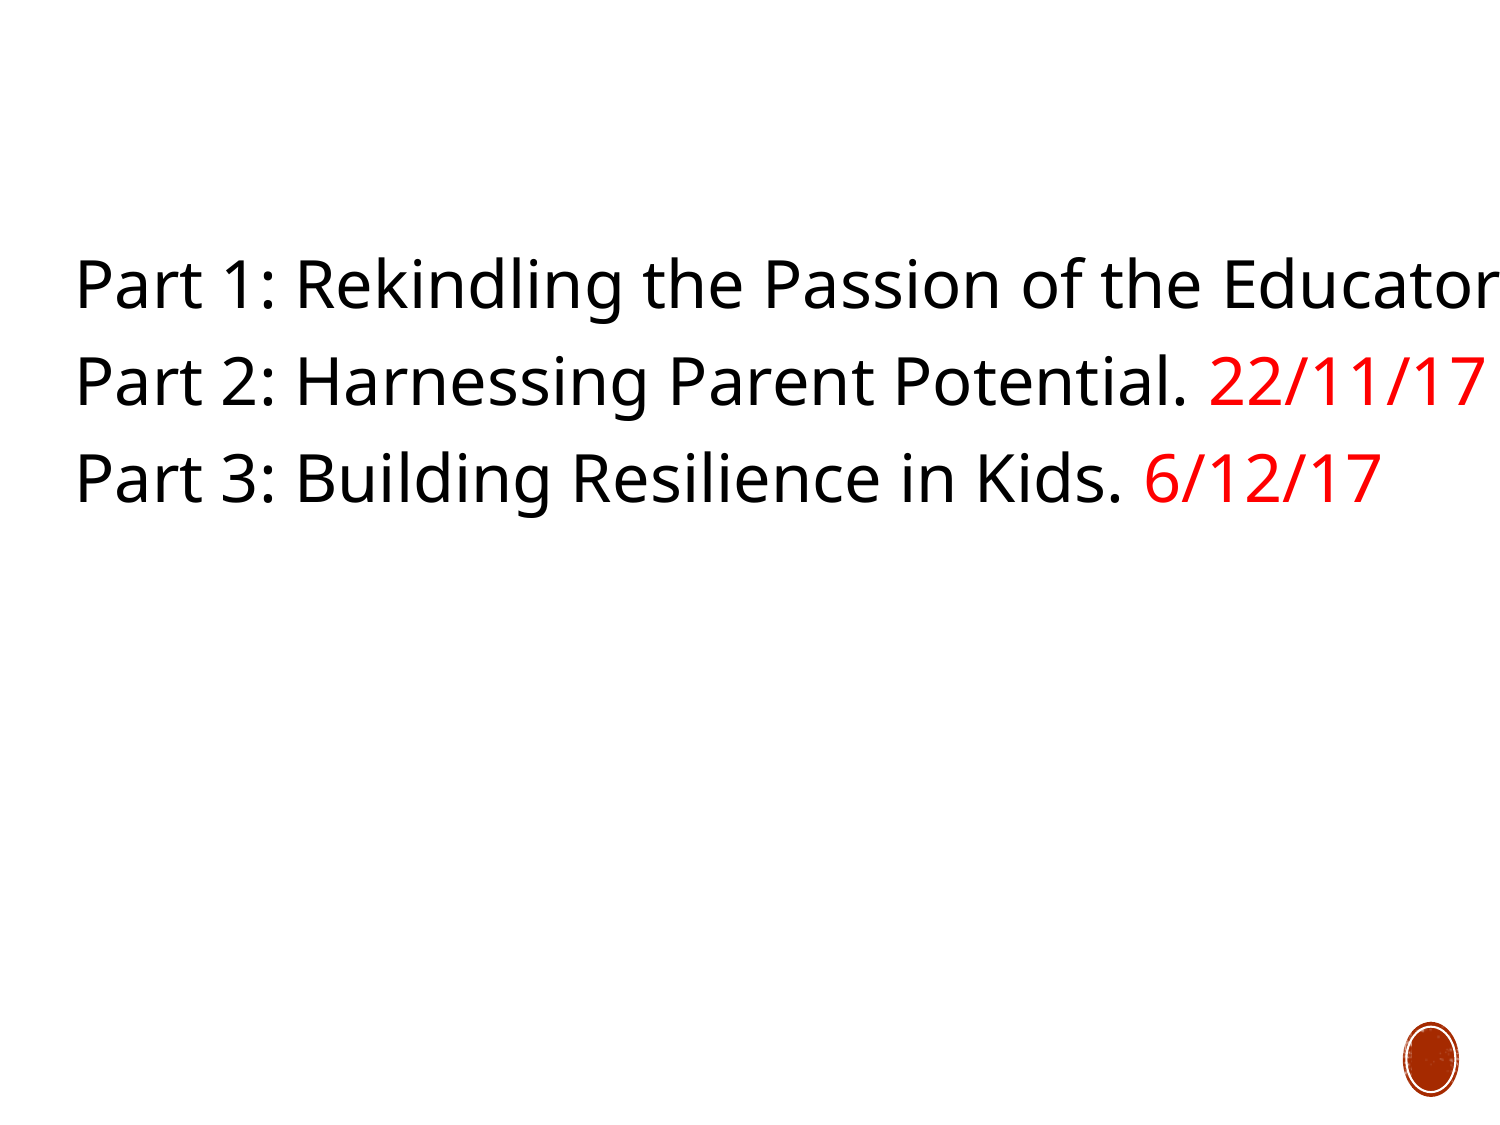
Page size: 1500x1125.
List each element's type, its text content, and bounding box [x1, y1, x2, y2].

list Part 1: Rekindling the Passion of the Educator Part 2: Harnessing Parent Potential. 22/11/17 Part 3: Building Resilience in Kids. 6/12/17 [41, 243, 1500, 1125]
